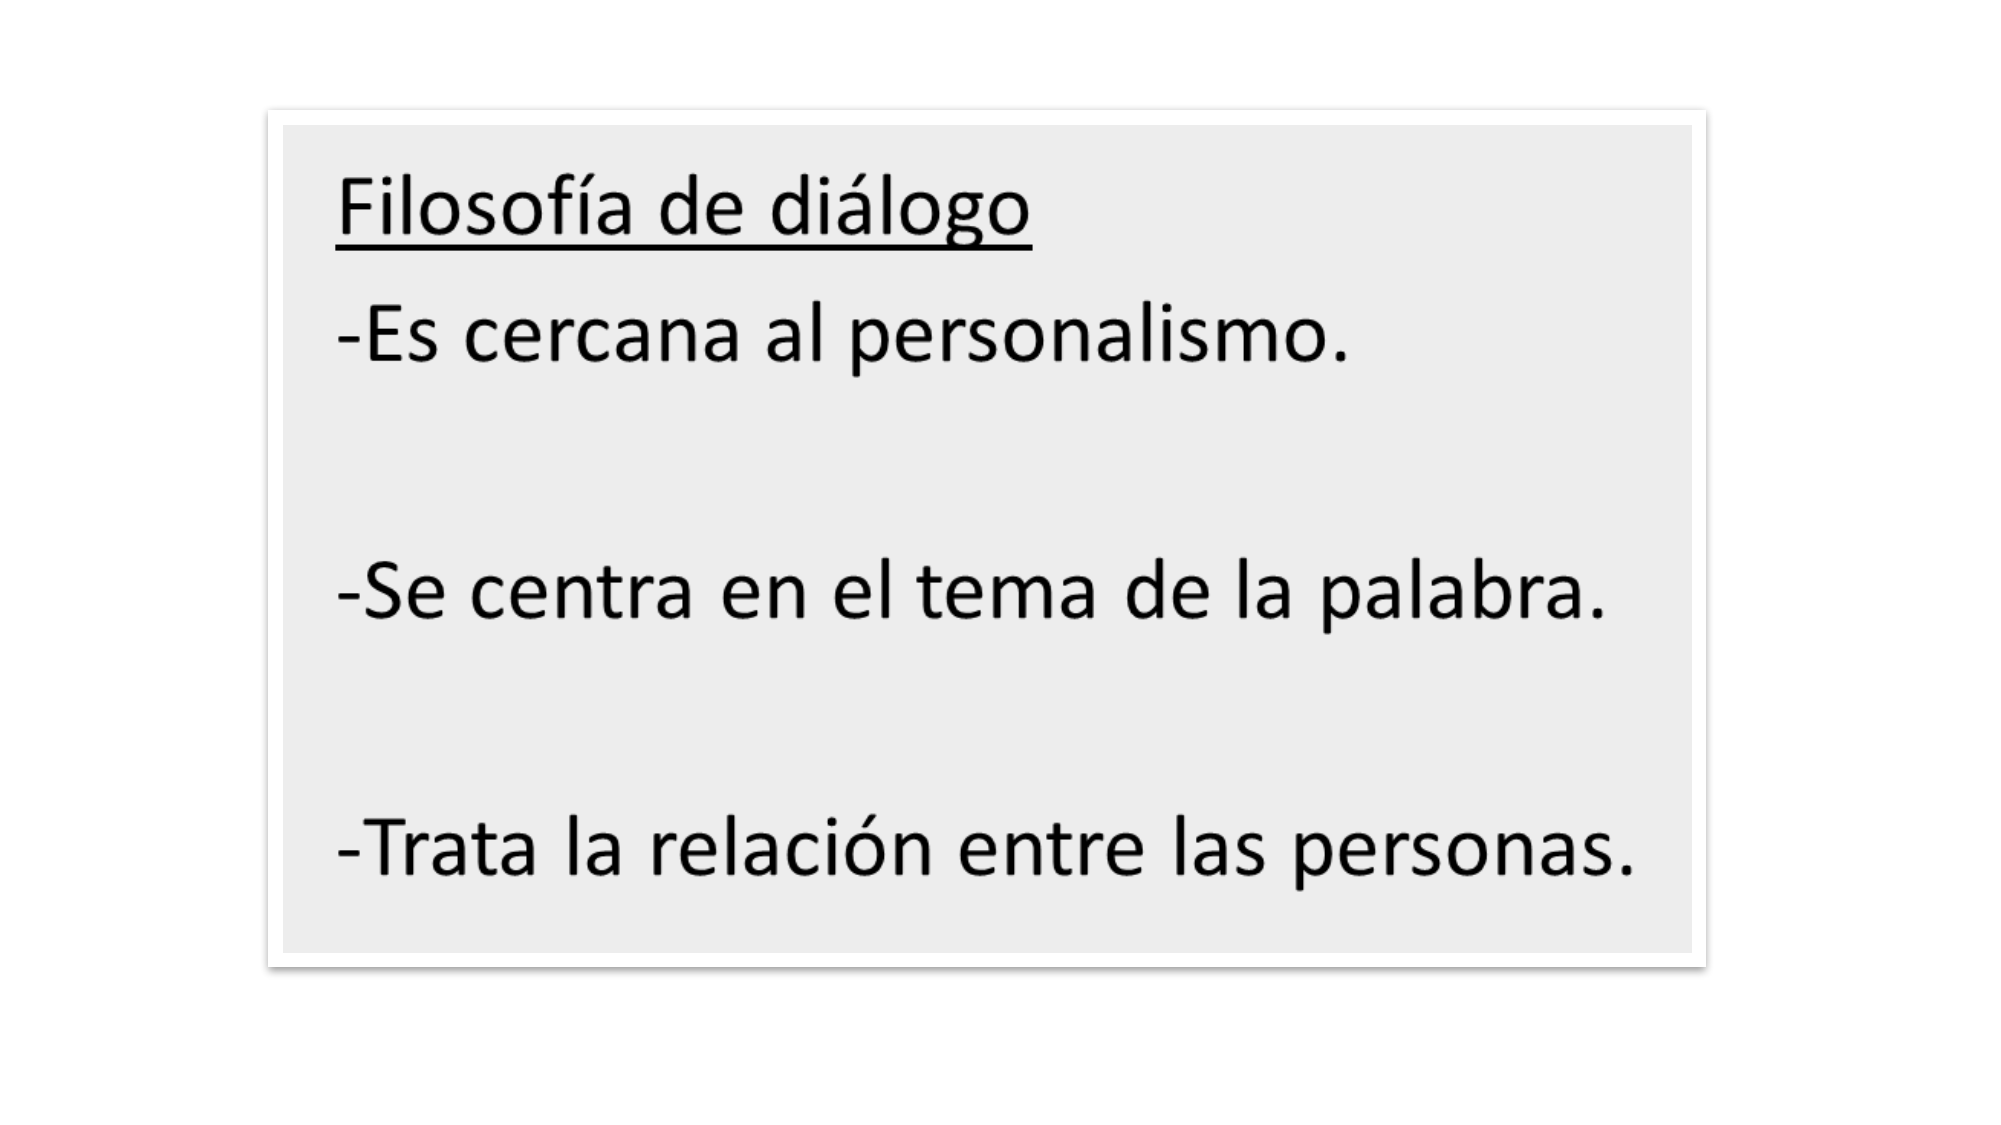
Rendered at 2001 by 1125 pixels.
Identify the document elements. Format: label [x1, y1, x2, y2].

list [282, 124, 1692, 953]
